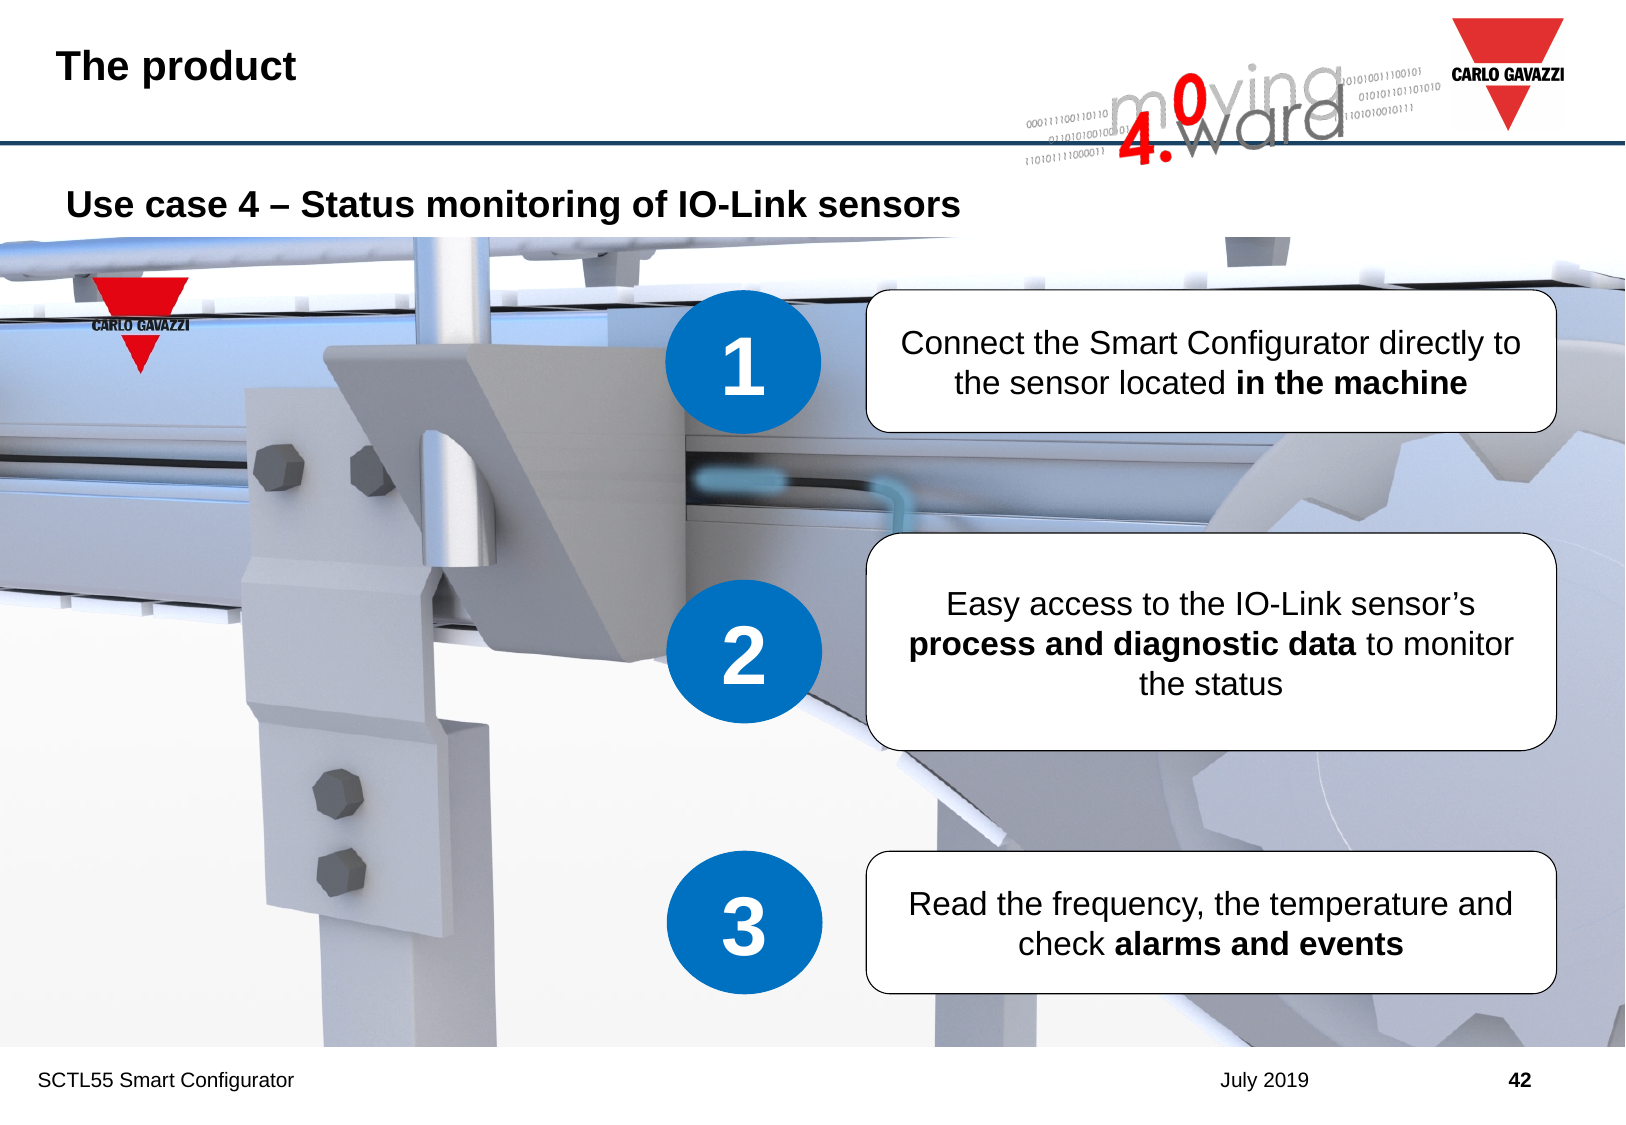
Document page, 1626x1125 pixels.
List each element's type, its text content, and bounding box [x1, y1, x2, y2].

picture [0, 237, 1625, 1047]
text_box The product [40, 30, 312, 97]
text_box Use case 4 – Status monitoring of IO-Link sensors [51, 172, 1593, 233]
picture [1000, 18, 1564, 172]
